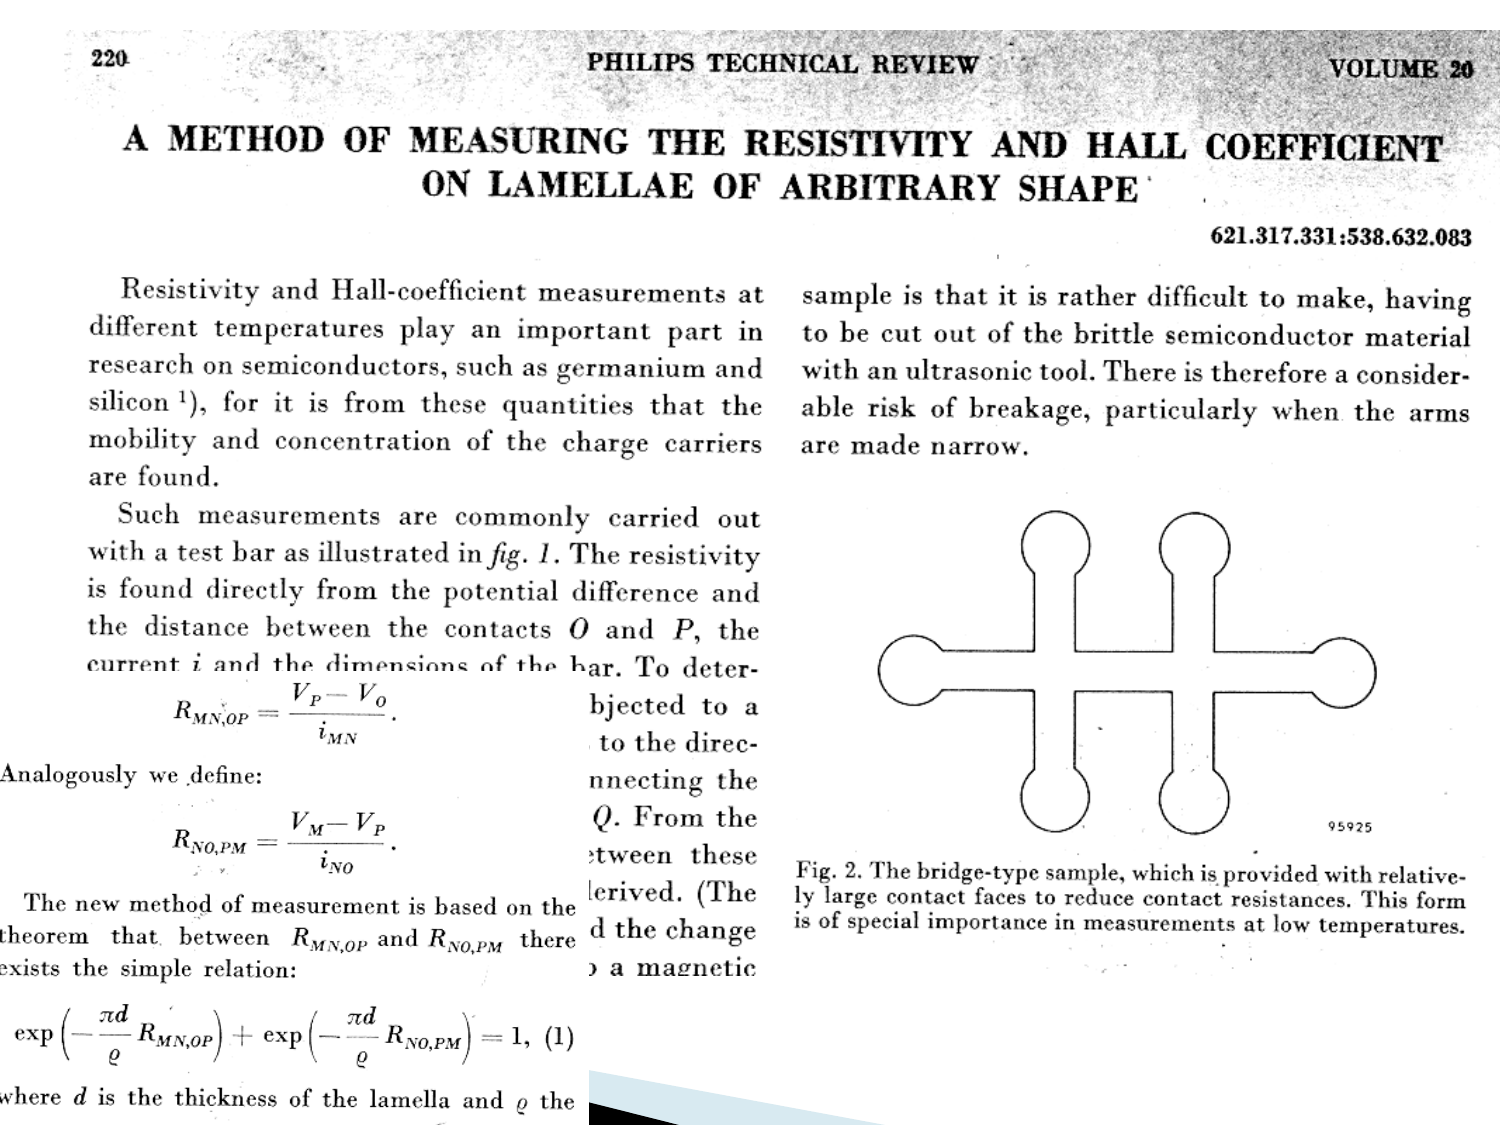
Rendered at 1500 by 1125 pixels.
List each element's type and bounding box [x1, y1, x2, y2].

list [64, 30, 1500, 977]
picture [0, 671, 590, 1125]
